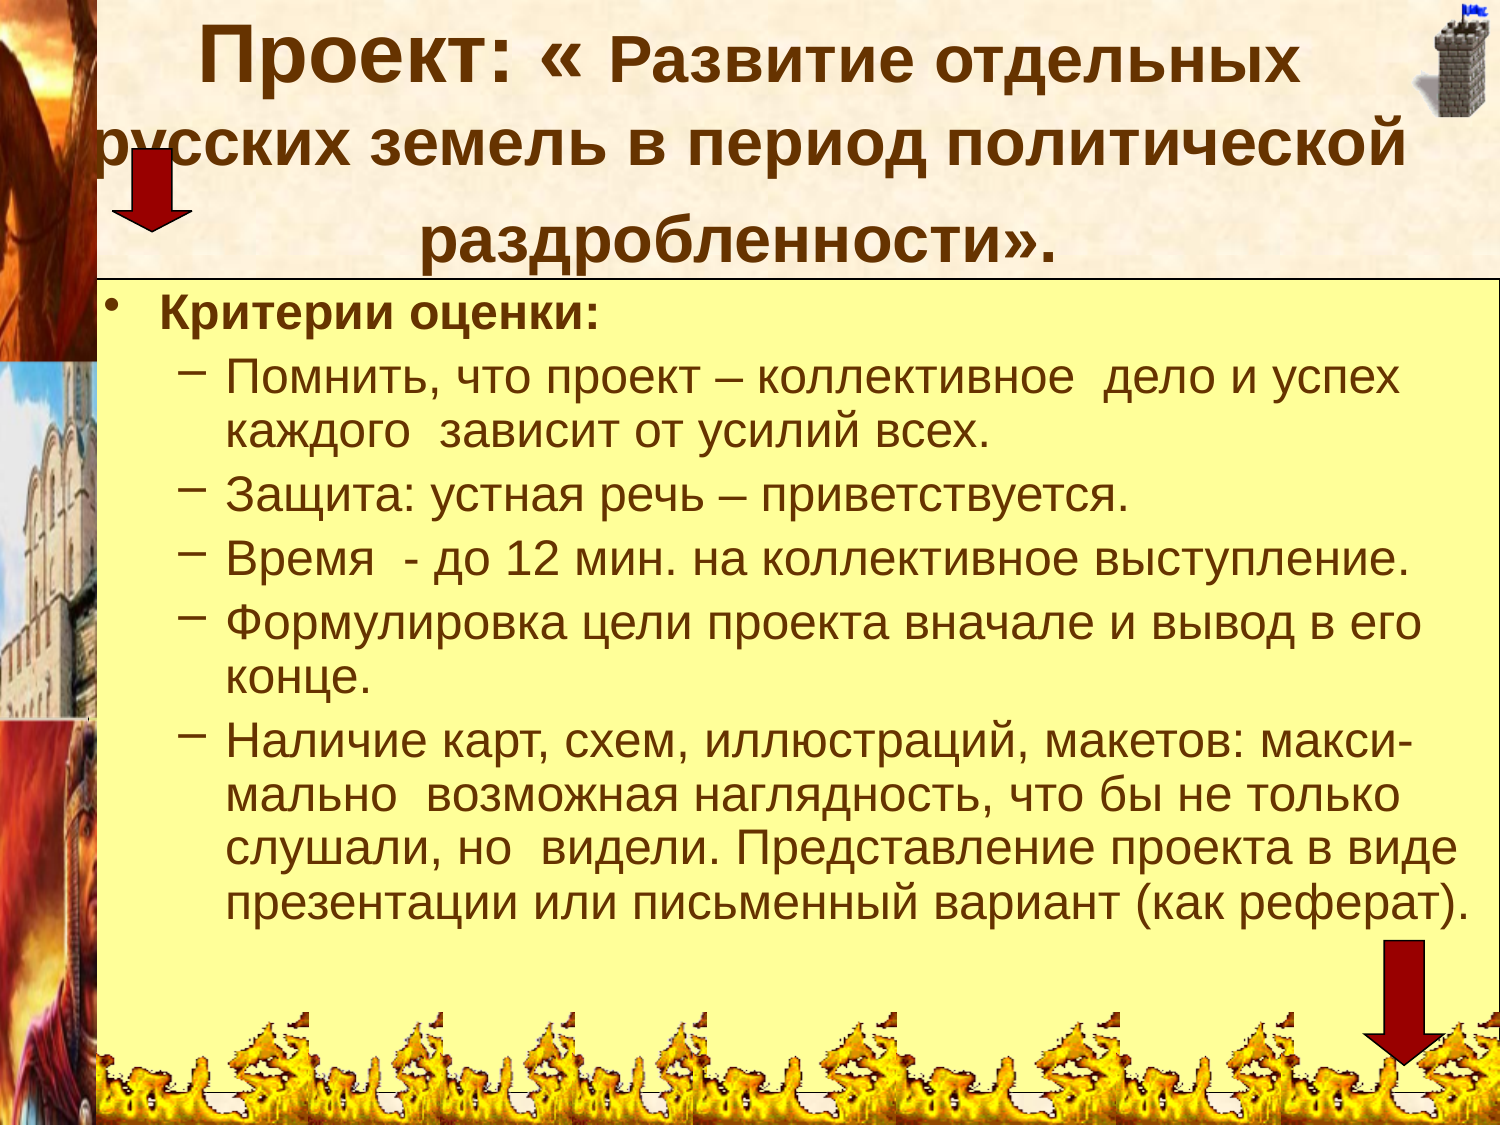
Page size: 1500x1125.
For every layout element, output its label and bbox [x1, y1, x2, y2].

text_box [0, 0, 1500, 1125]
picture [1410, 0, 1500, 124]
